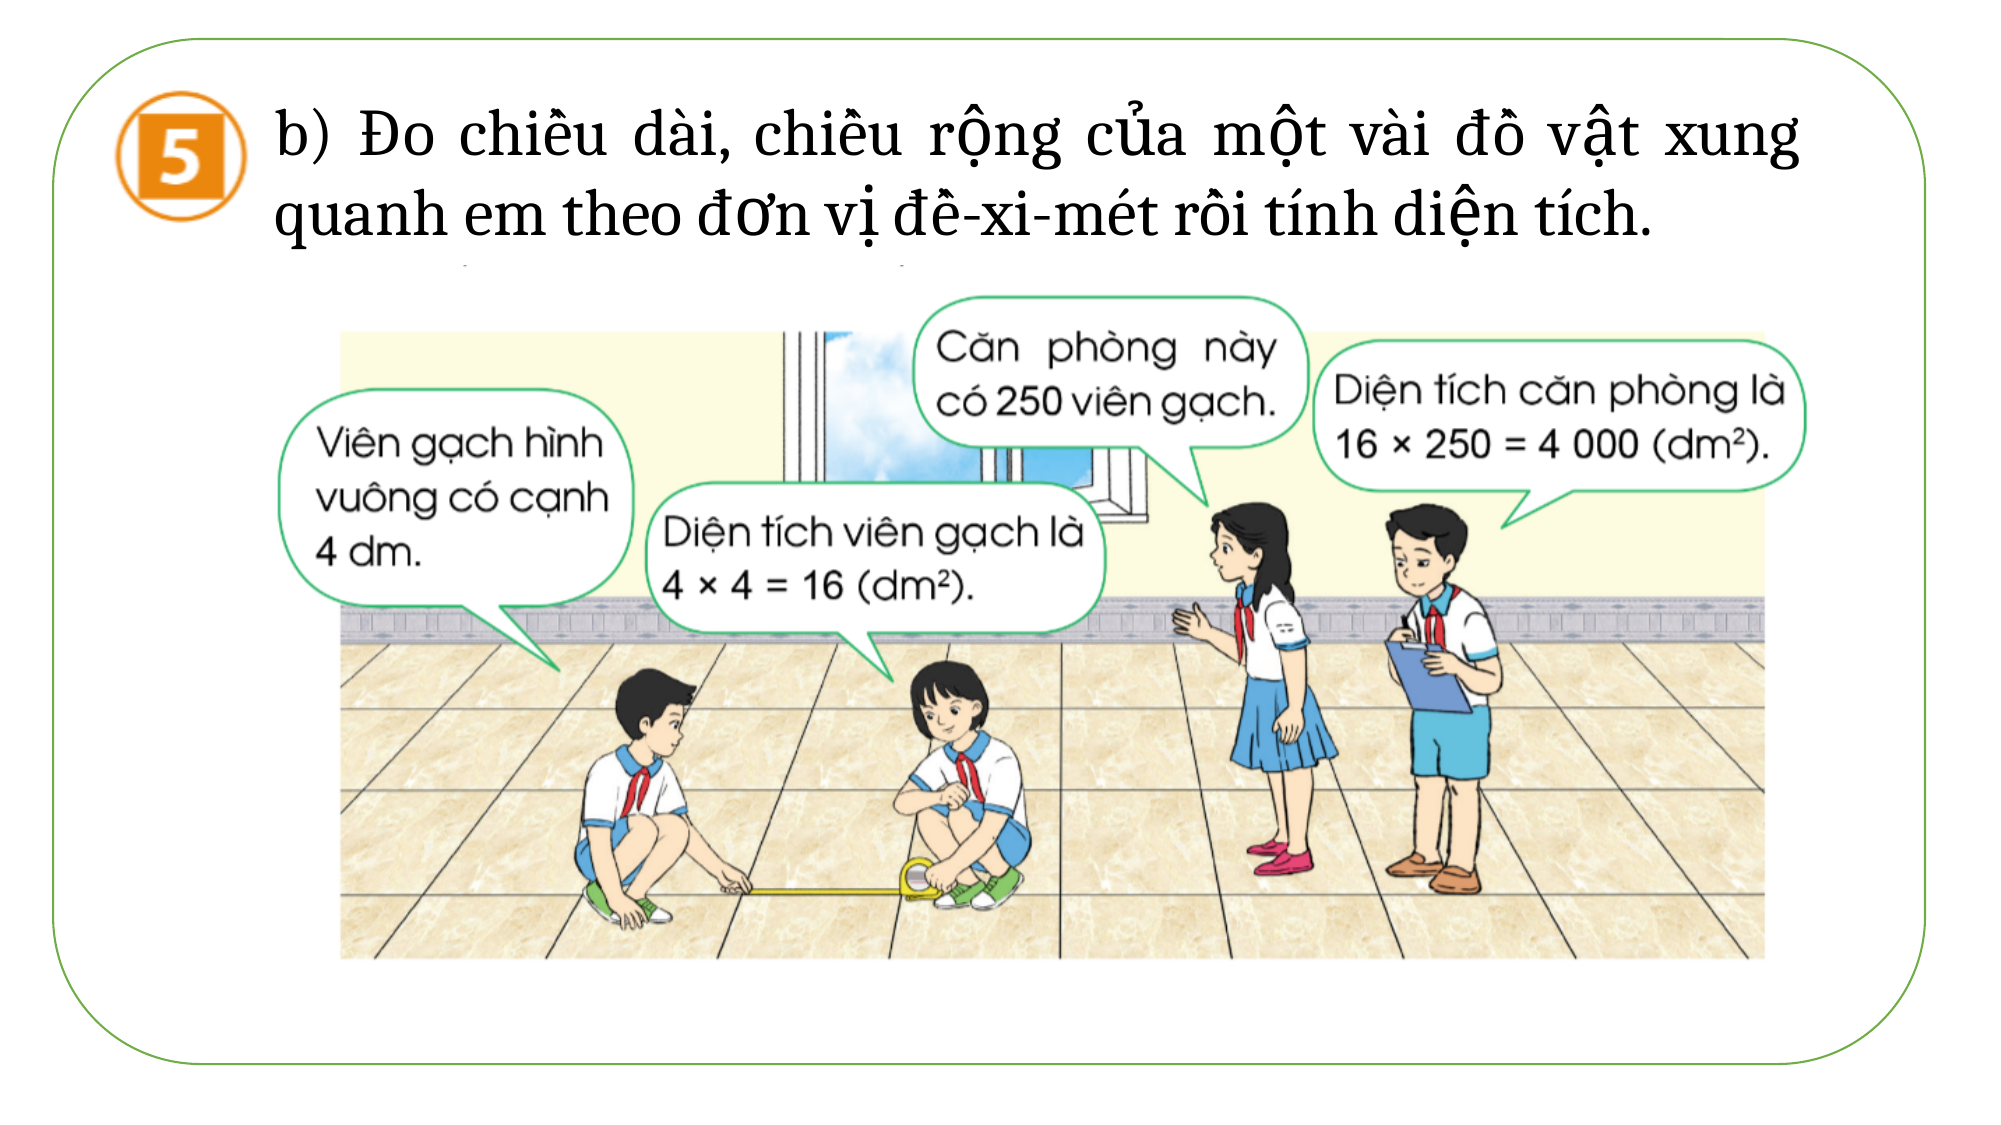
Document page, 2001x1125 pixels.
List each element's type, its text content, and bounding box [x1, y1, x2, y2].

text_box b) Đo chiều dài, chiều rộng của một vài đồ vật xung quanh em theo đơn vị đề-xi-mét rồi tính diện tích. [259, 81, 1816, 256]
text_box [52, 37, 1927, 1066]
picture [264, 265, 1818, 968]
picture [106, 76, 258, 225]
